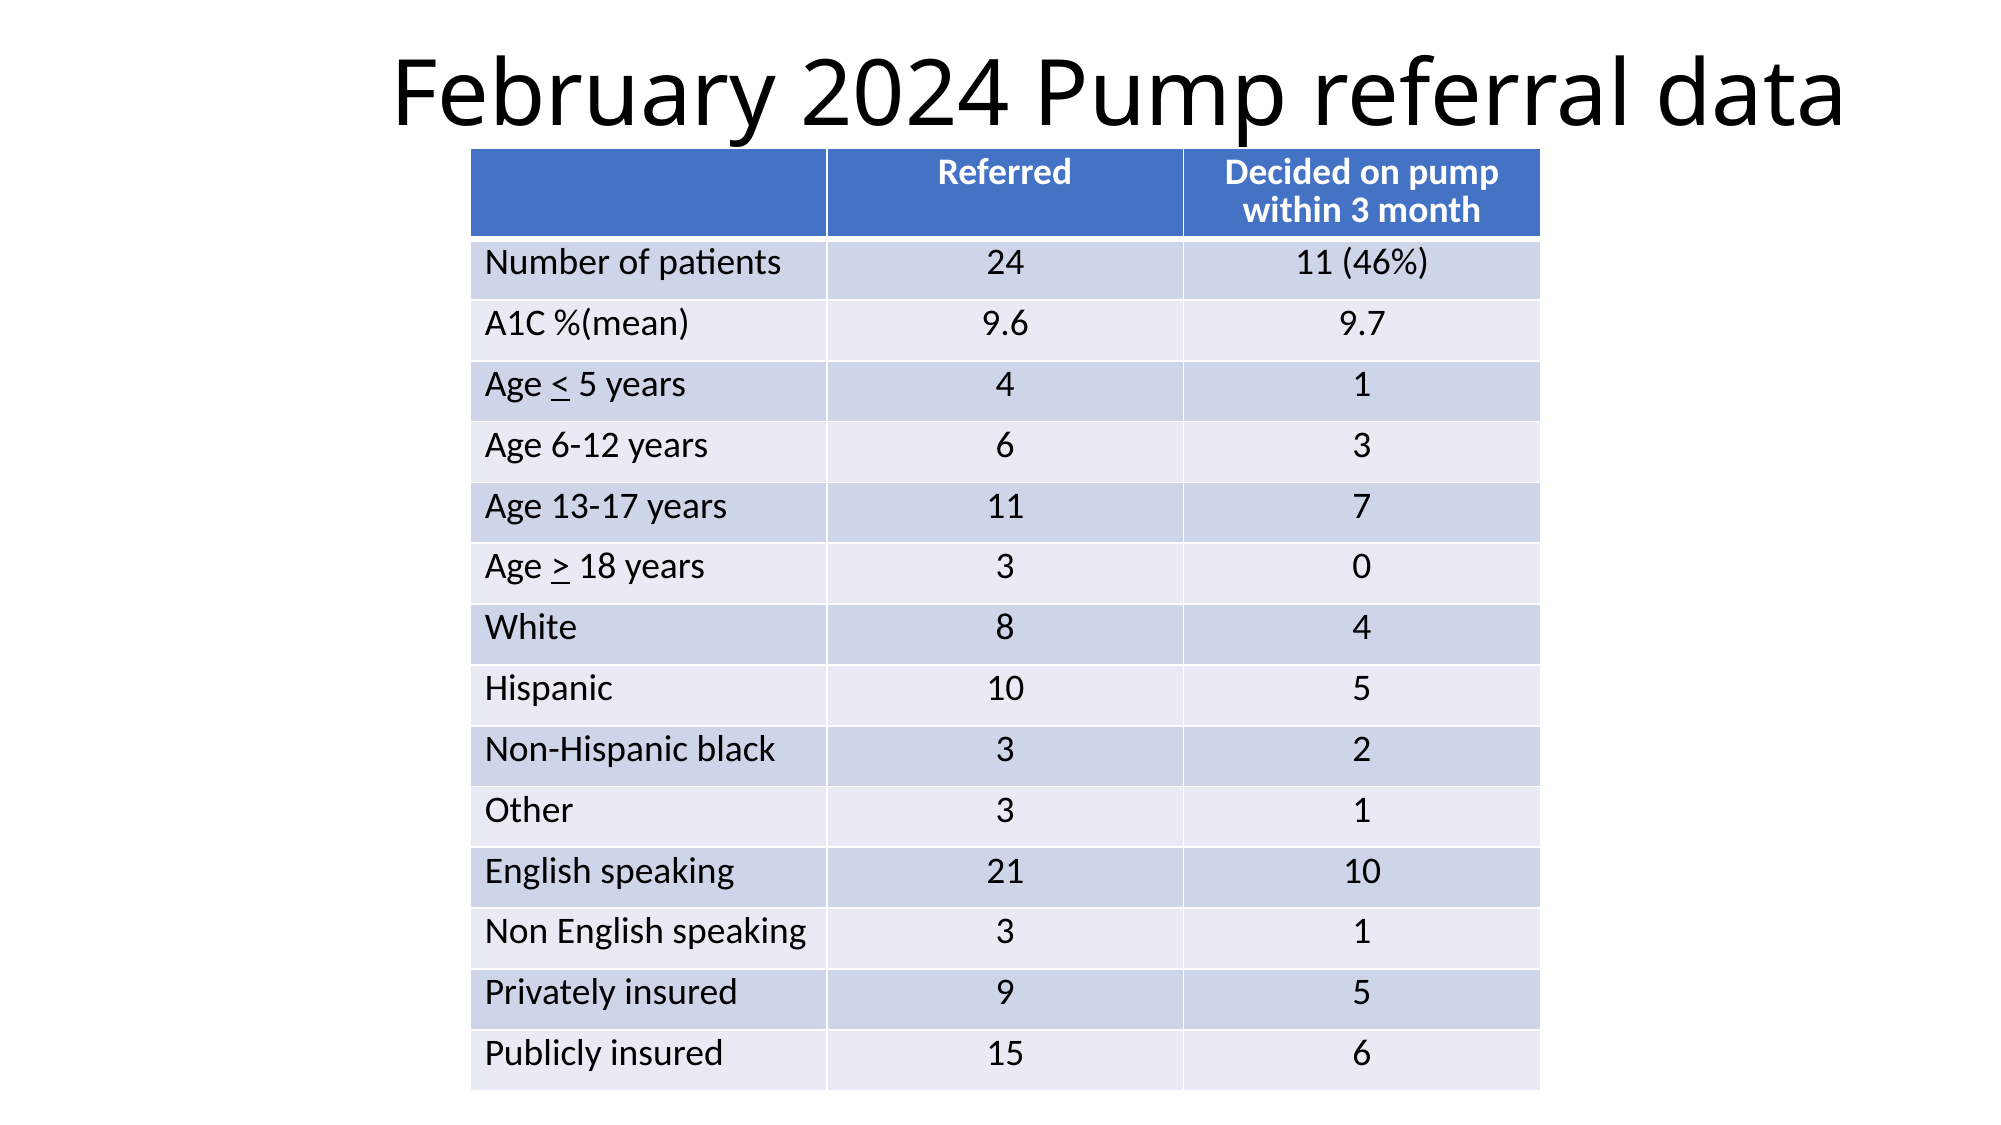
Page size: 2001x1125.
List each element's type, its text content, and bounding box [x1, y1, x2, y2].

table_cell White [471, 605, 826, 664]
table_header Referred [828, 149, 1183, 236]
table_cell Publicly insured [471, 1031, 826, 1090]
table_cell 10 [828, 666, 1183, 725]
table_cell 15 [828, 1031, 1183, 1090]
table_cell 5 [1184, 666, 1540, 725]
table_cell Age < 5 years [471, 362, 826, 421]
table_cell 21 [828, 848, 1183, 907]
table_cell 6 [828, 422, 1183, 482]
table_cell 3 [828, 909, 1183, 968]
table_cell Hispanic [471, 666, 826, 725]
table_header Decided on pump within 3 month [1184, 149, 1540, 236]
table_cell 9.7 [1184, 301, 1540, 360]
table_cell 1 [1184, 909, 1540, 968]
table_cell 9.6 [828, 301, 1183, 360]
table_cell 3 [1184, 422, 1540, 482]
table_cell Non-Hispanic black [471, 727, 826, 786]
table_cell 11 [828, 483, 1183, 542]
table_cell Age 13-17 years [471, 483, 826, 542]
table_cell 2 [1184, 727, 1540, 786]
table_cell 24 [828, 242, 1183, 299]
table_cell Privately insured [471, 970, 826, 1029]
table_cell Age 6-12 years [471, 422, 826, 482]
table_cell Age > 18 years [471, 544, 826, 603]
table_cell 11 (46%) [1184, 242, 1540, 299]
table_cell 8 [828, 605, 1183, 664]
title February 2024 Pump referral data [375, 0, 1962, 205]
table_cell Other [471, 787, 826, 846]
table_cell 1 [1184, 362, 1540, 421]
table_cell 7 [1184, 483, 1540, 542]
table_cell 9 [828, 970, 1183, 1029]
table_cell 3 [828, 787, 1183, 846]
table_cell Number of patients [471, 242, 826, 299]
table_cell 10 [1184, 848, 1540, 907]
table_cell 5 [1184, 970, 1540, 1029]
table_cell 3 [828, 544, 1183, 603]
table_cell Non English speaking [471, 909, 826, 968]
table_header [471, 149, 826, 236]
table_cell 0 [1184, 544, 1540, 603]
table_cell 4 [828, 362, 1183, 421]
table_cell English speaking [471, 848, 826, 907]
table_cell 1 [1184, 787, 1540, 846]
table_cell 6 [1184, 1031, 1540, 1090]
table_cell 4 [1184, 605, 1540, 664]
table_cell 3 [828, 727, 1183, 786]
table_cell A1C %(mean) [471, 301, 826, 360]
